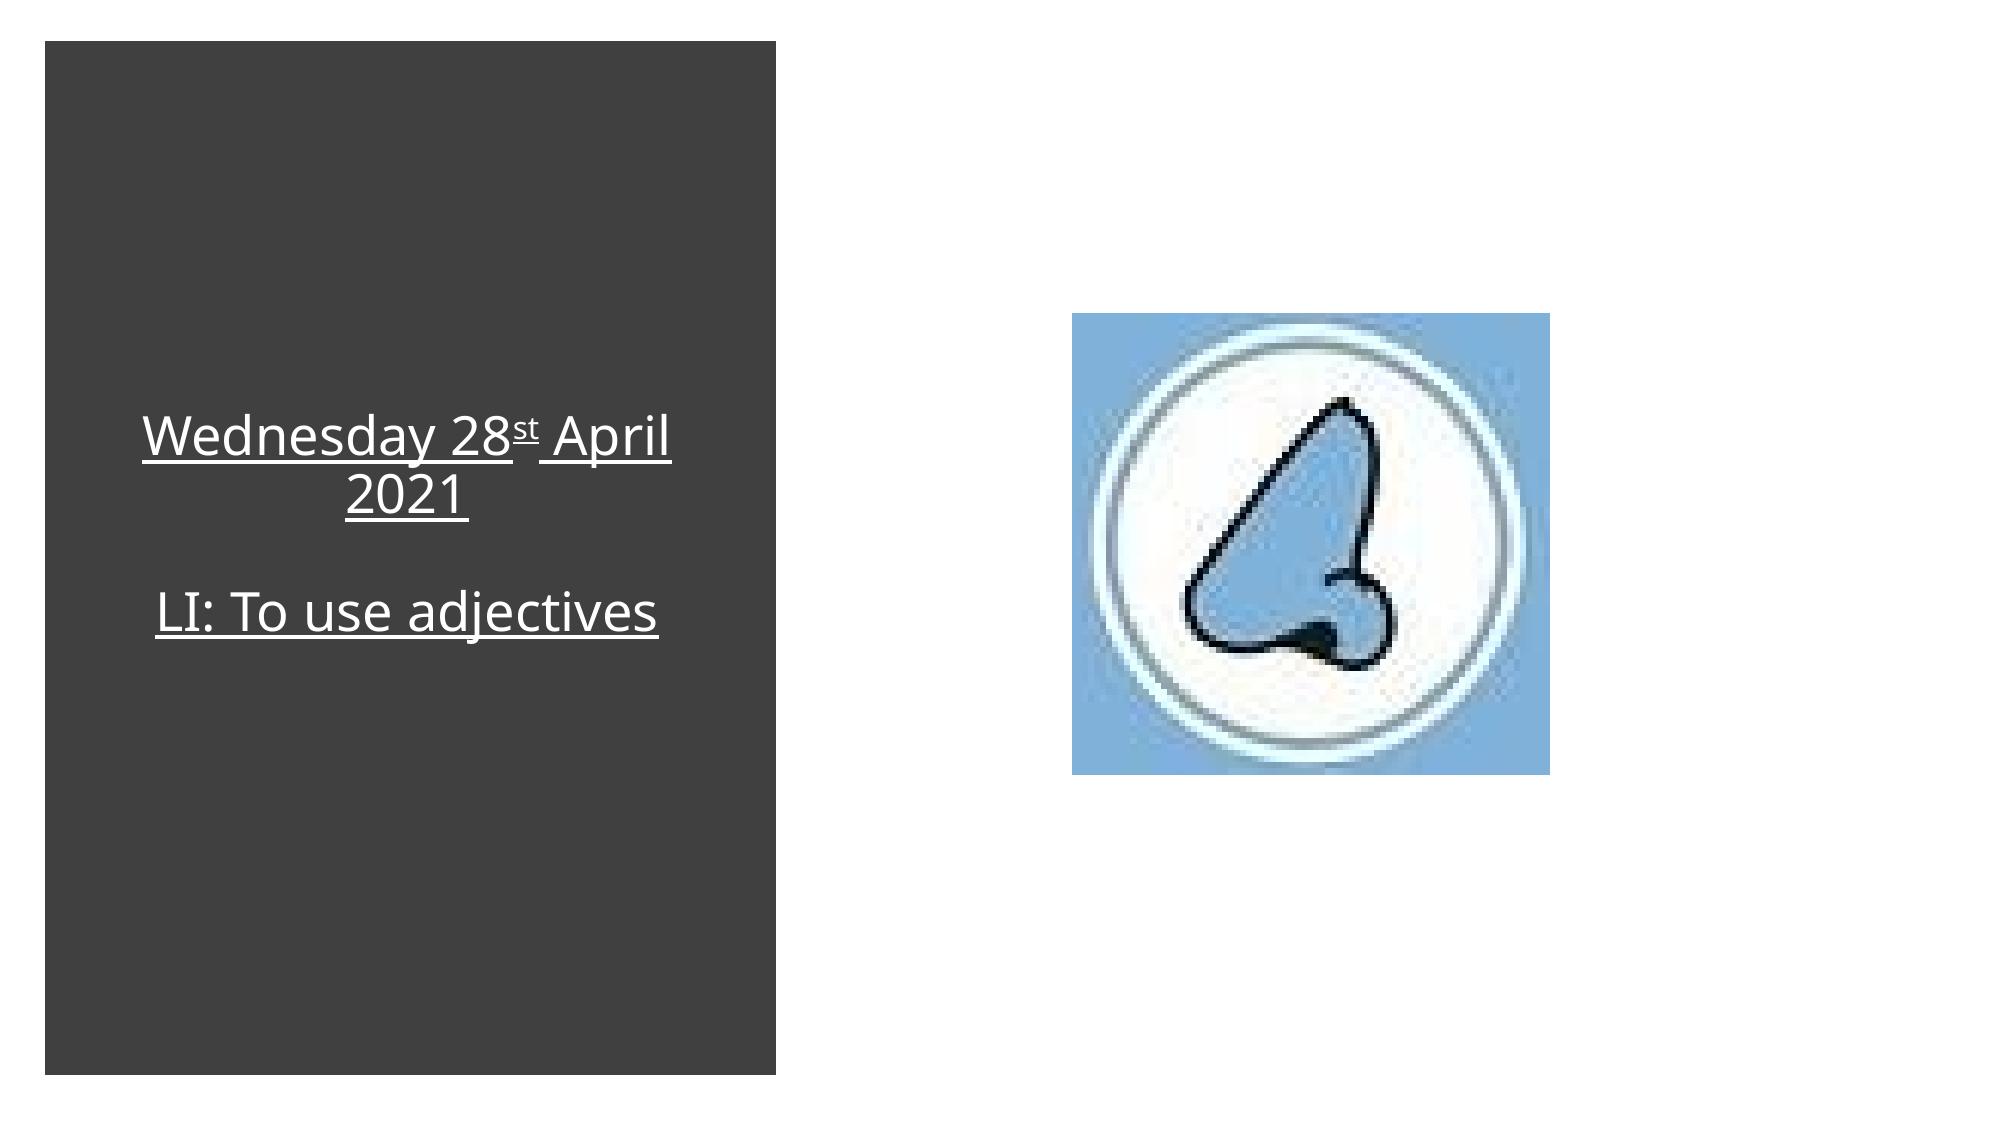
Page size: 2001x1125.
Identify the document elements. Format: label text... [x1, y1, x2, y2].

picture [1072, 313, 1550, 775]
title Wednesday 28st April 2021 LI: To use adjectives [121, 121, 693, 936]
text_box [54, 50, 767, 1066]
